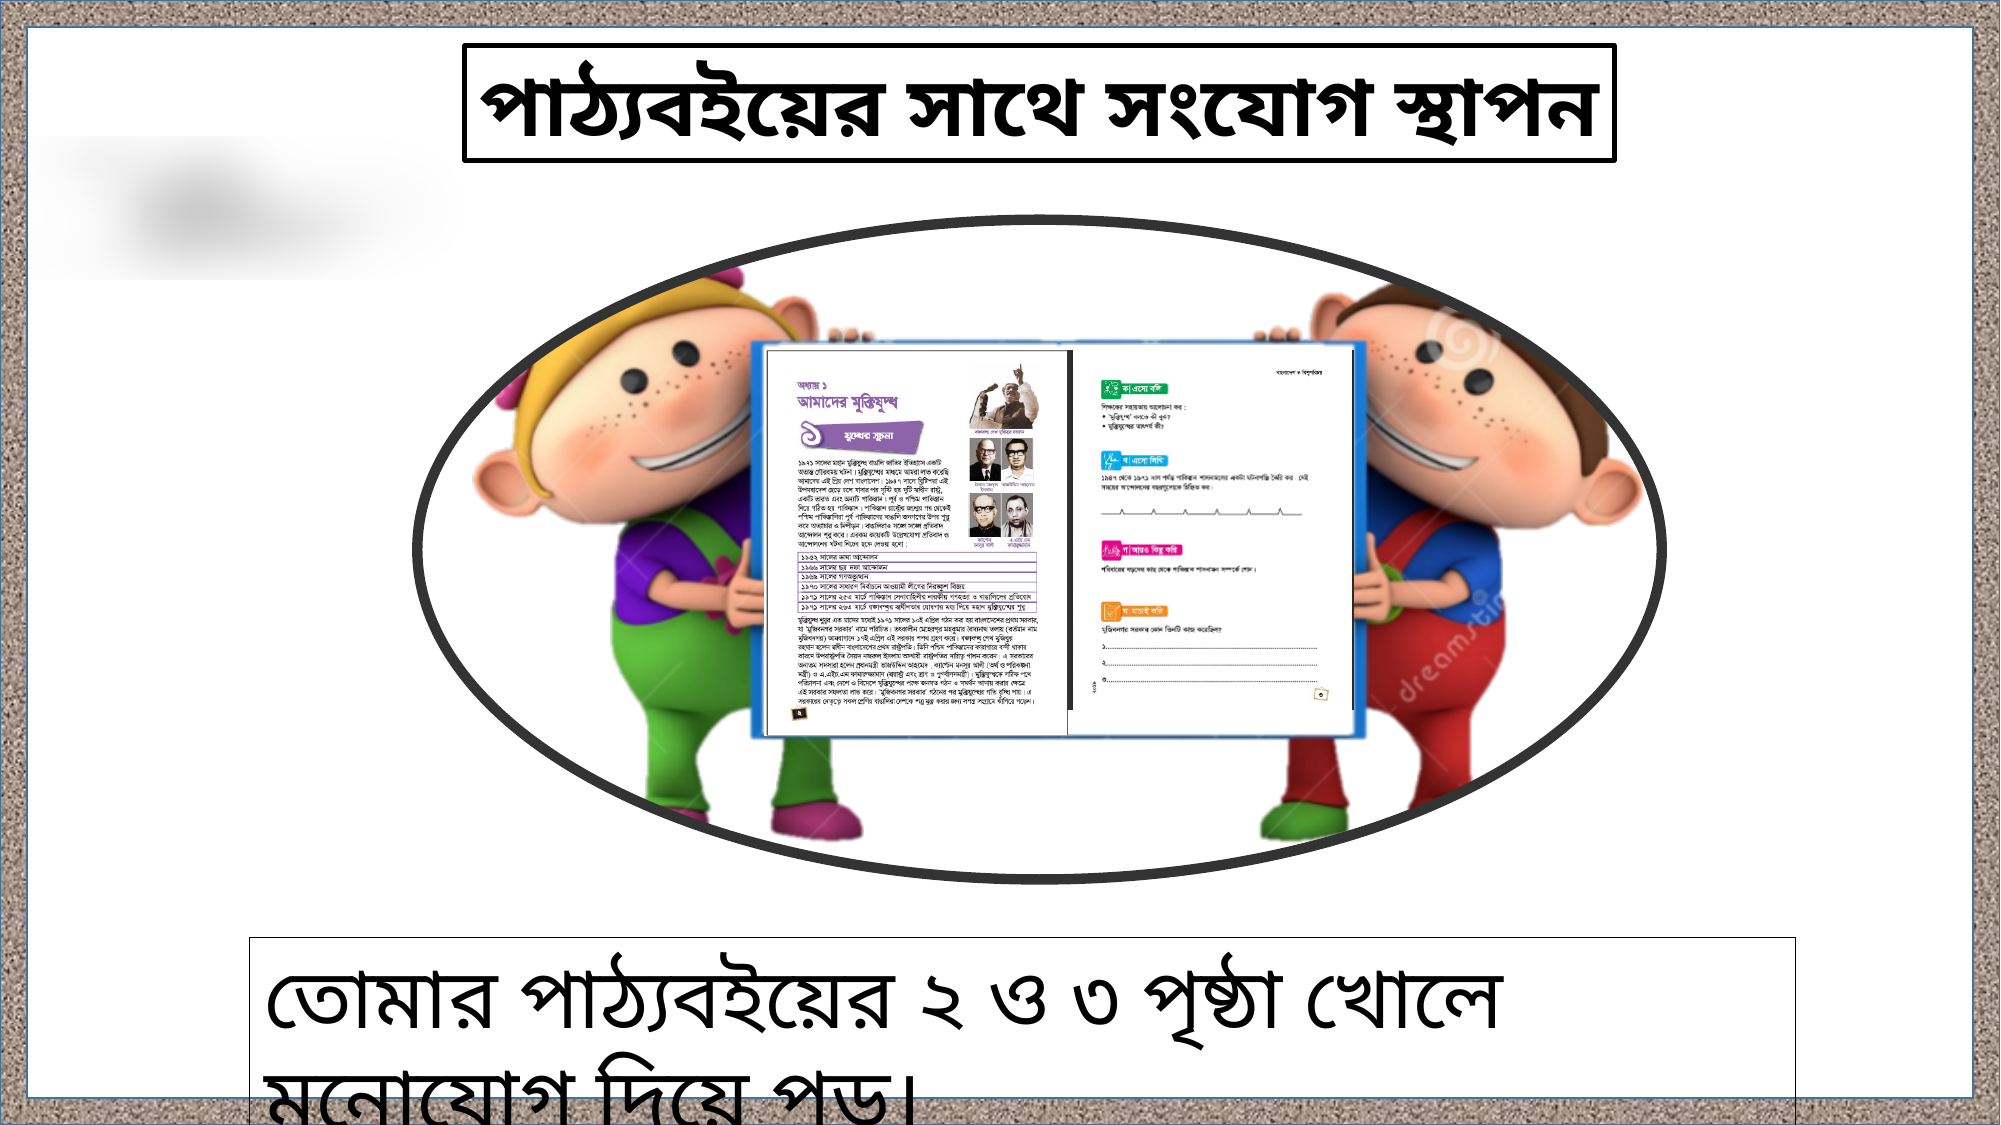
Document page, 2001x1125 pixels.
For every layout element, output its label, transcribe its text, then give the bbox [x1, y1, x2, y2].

text_box পাঠ্যবইয়ের সাথে সংযোগ স্থাপন [464, 45, 1615, 161]
picture [417, 219, 1662, 880]
text_box তোমার পাঠ্যবইয়ের ২ ও ৩ পৃষ্ঠা খোলে মনোযোগ দিয়ে পড়। [249, 937, 1796, 1125]
text_box [0, 0, 2000, 1125]
